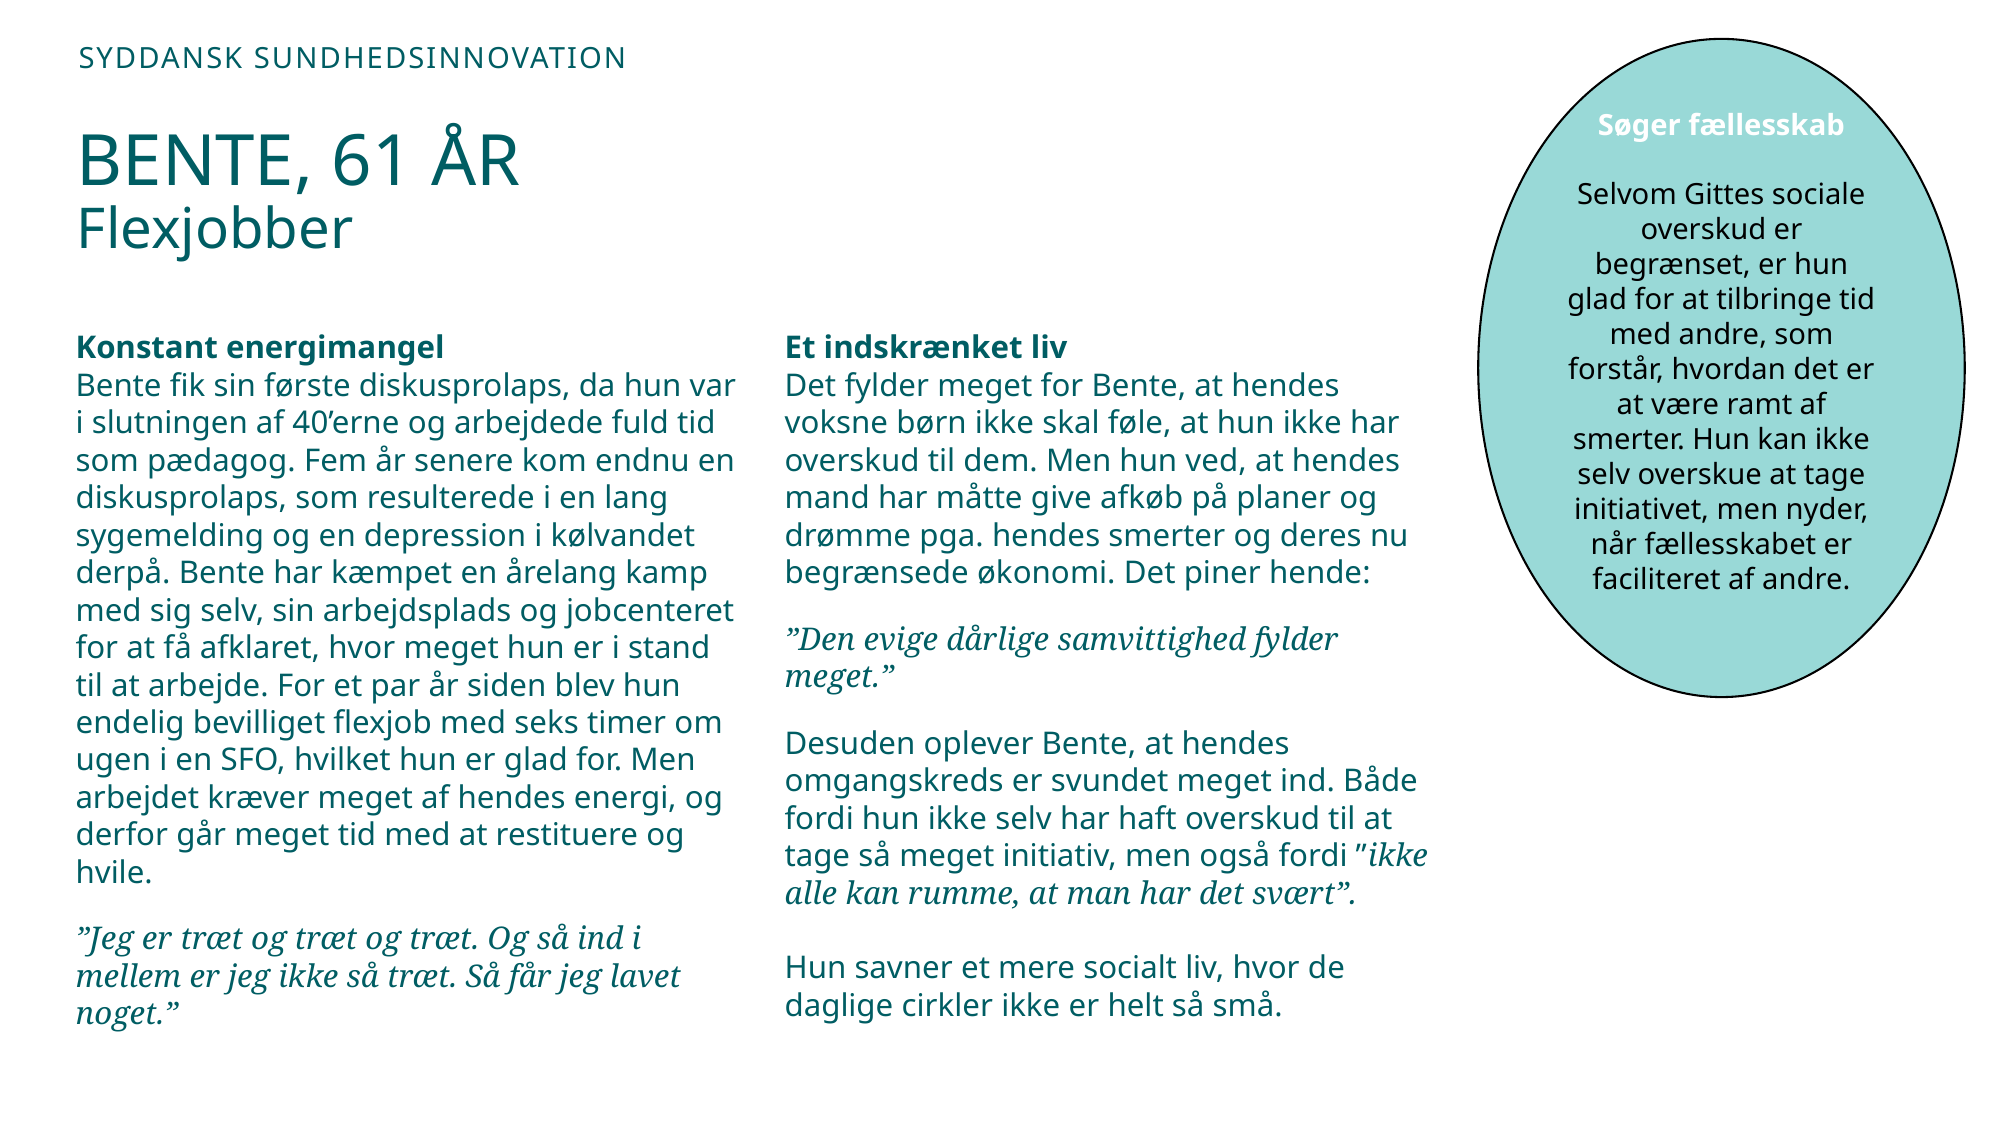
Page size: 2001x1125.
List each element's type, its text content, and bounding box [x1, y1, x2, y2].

title BENTE, 61 ÅR Flexjobber [76, 123, 975, 284]
list Et indskrænket liv Det fylder meget for Bente, at hendes voksne børn ikke skal føle, at hun ikke har overskud til dem. Men hun ved, at hendes mand har måtte give afkøb på planer og drømme pga. hendes smerter og deres nu begrænsede økonomi. Det piner hende: ”Den evige dårlige samvittighed fylder meget.” Desuden oplever Bente, at hendes omgangskreds er svundet meget ind. Både fordi hun ikke selv har haft overskud til at tage så meget initiativ, men også fordi ”ikke alle kan rumme, at man har det svært”. Hun savner et mere socialt liv, hvor de daglige cirkler ikke er helt så små. [784, 327, 1449, 974]
list Konstant energimangel Bente fik sin første diskusprolaps, da hun var i slutningen af 40’erne og arbejdede fuld tid som pædagog. Fem år senere kom endnu en diskusprolaps, som resulterede i en lang sygemelding og en depression i kølvandet derpå. Bente har kæmpet en årelang kamp med sig selv, sin arbejdsplads og jobcenteret for at få afklaret, hvor meget hun er i stand til at arbejde. For et par år siden blev hun endelig bevilliget flexjob med seks timer om ugen i en SFO, hvilket hun er glad for. Men arbejdet kræver meget af hendes energi, og derfor går meget tid med at restituere og hvile. ”Jeg er træt og træt og træt. Og så ind i mellem er jeg ikke så træt. Så får jeg lavet noget.” [75, 327, 741, 1125]
text_box Søger fællesskab Selvom Gittes sociale overskud er begrænset, er hun glad for at tilbringe tid med andre, som forstår, hvordan det er at være ramt af smerter. Hun kan ikke selv overskue at tage initiativet, men nyder, når fællesskabet er faciliteret af andre. [1477, 37, 1966, 699]
